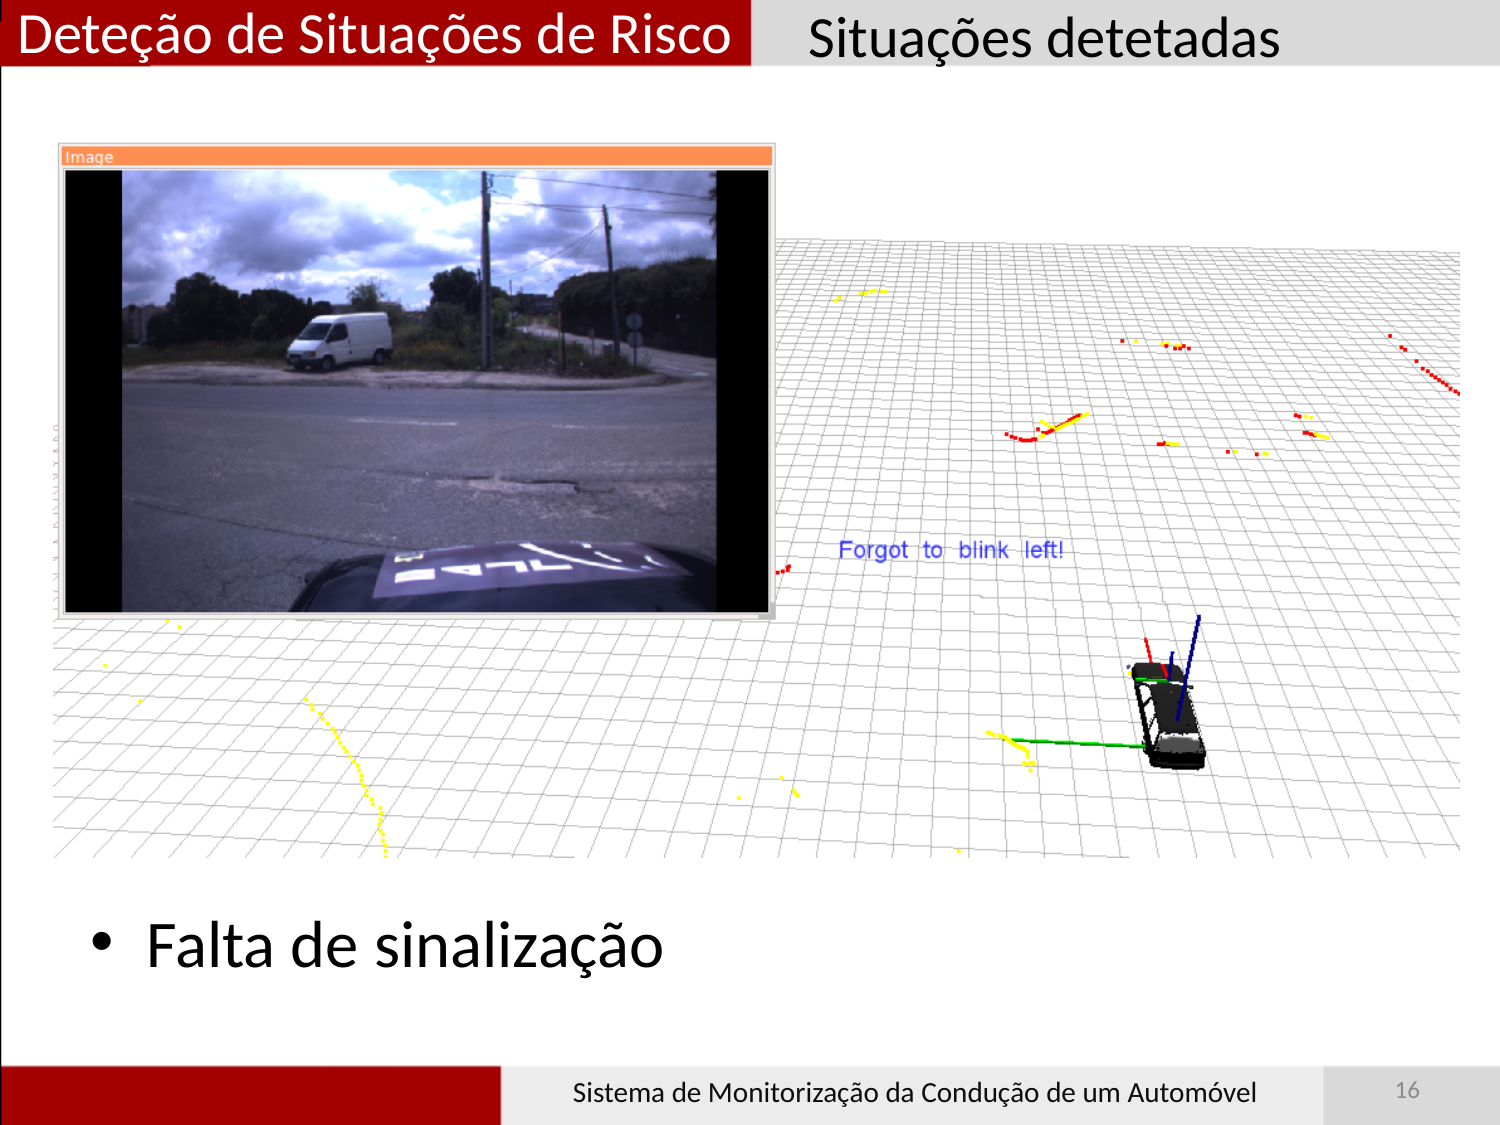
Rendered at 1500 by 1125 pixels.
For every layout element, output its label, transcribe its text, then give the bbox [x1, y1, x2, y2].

list Falta de sinalização [74, 893, 763, 1006]
title Deteção de Situações de Risco [0, 0, 738, 65]
text_box Situações detetadas [738, 0, 1353, 69]
picture [0, 0, 1500, 1125]
footer Sistema de Monitorização da Condução de um Automóvel [537, 1063, 1085, 1118]
slide_number 16 [1085, 1058, 1436, 1119]
